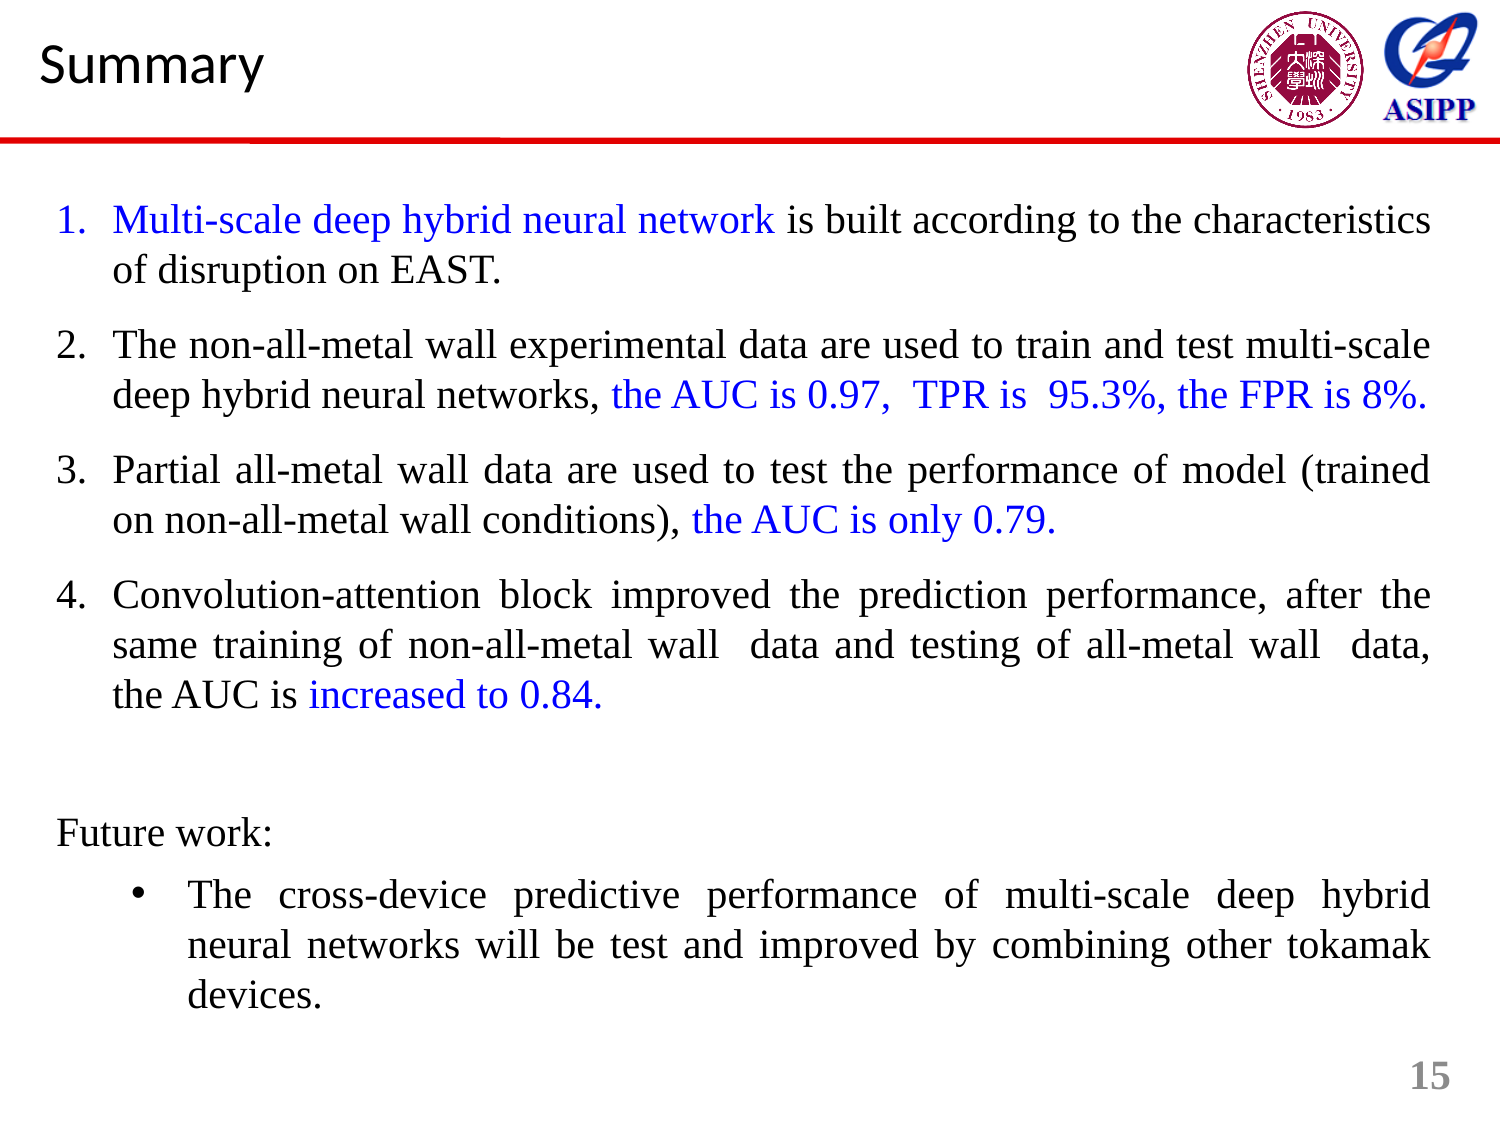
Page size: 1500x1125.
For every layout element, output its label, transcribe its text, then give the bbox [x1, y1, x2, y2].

picture [1210, 7, 1483, 133]
text_box Summary [25, 17, 1384, 91]
text_box Multi-scale deep hybrid neural network is built according to the characteristics of disruption on EAST. The non-all-metal wall experimental data are used to train and test multi-scale deep hybrid neural networks, the AUC is 0.97, TPR is 95.3%, the FPR is 8%. Partial all-metal wall data are used to test the performance of model (trained on non-all-metal wall conditions), the AUC is only 0.79. Convolution-attention block improved the prediction performance, after the same training of non-all-metal wall data and testing of all-metal wall data, the AUC is increased to 0.84. Future work: The cross-device predictive performance of multi-scale deep hybrid neural networks will be test and improved by combining other tokamak devices. [41, 184, 1447, 1025]
text_box [1116, 1042, 1467, 1103]
